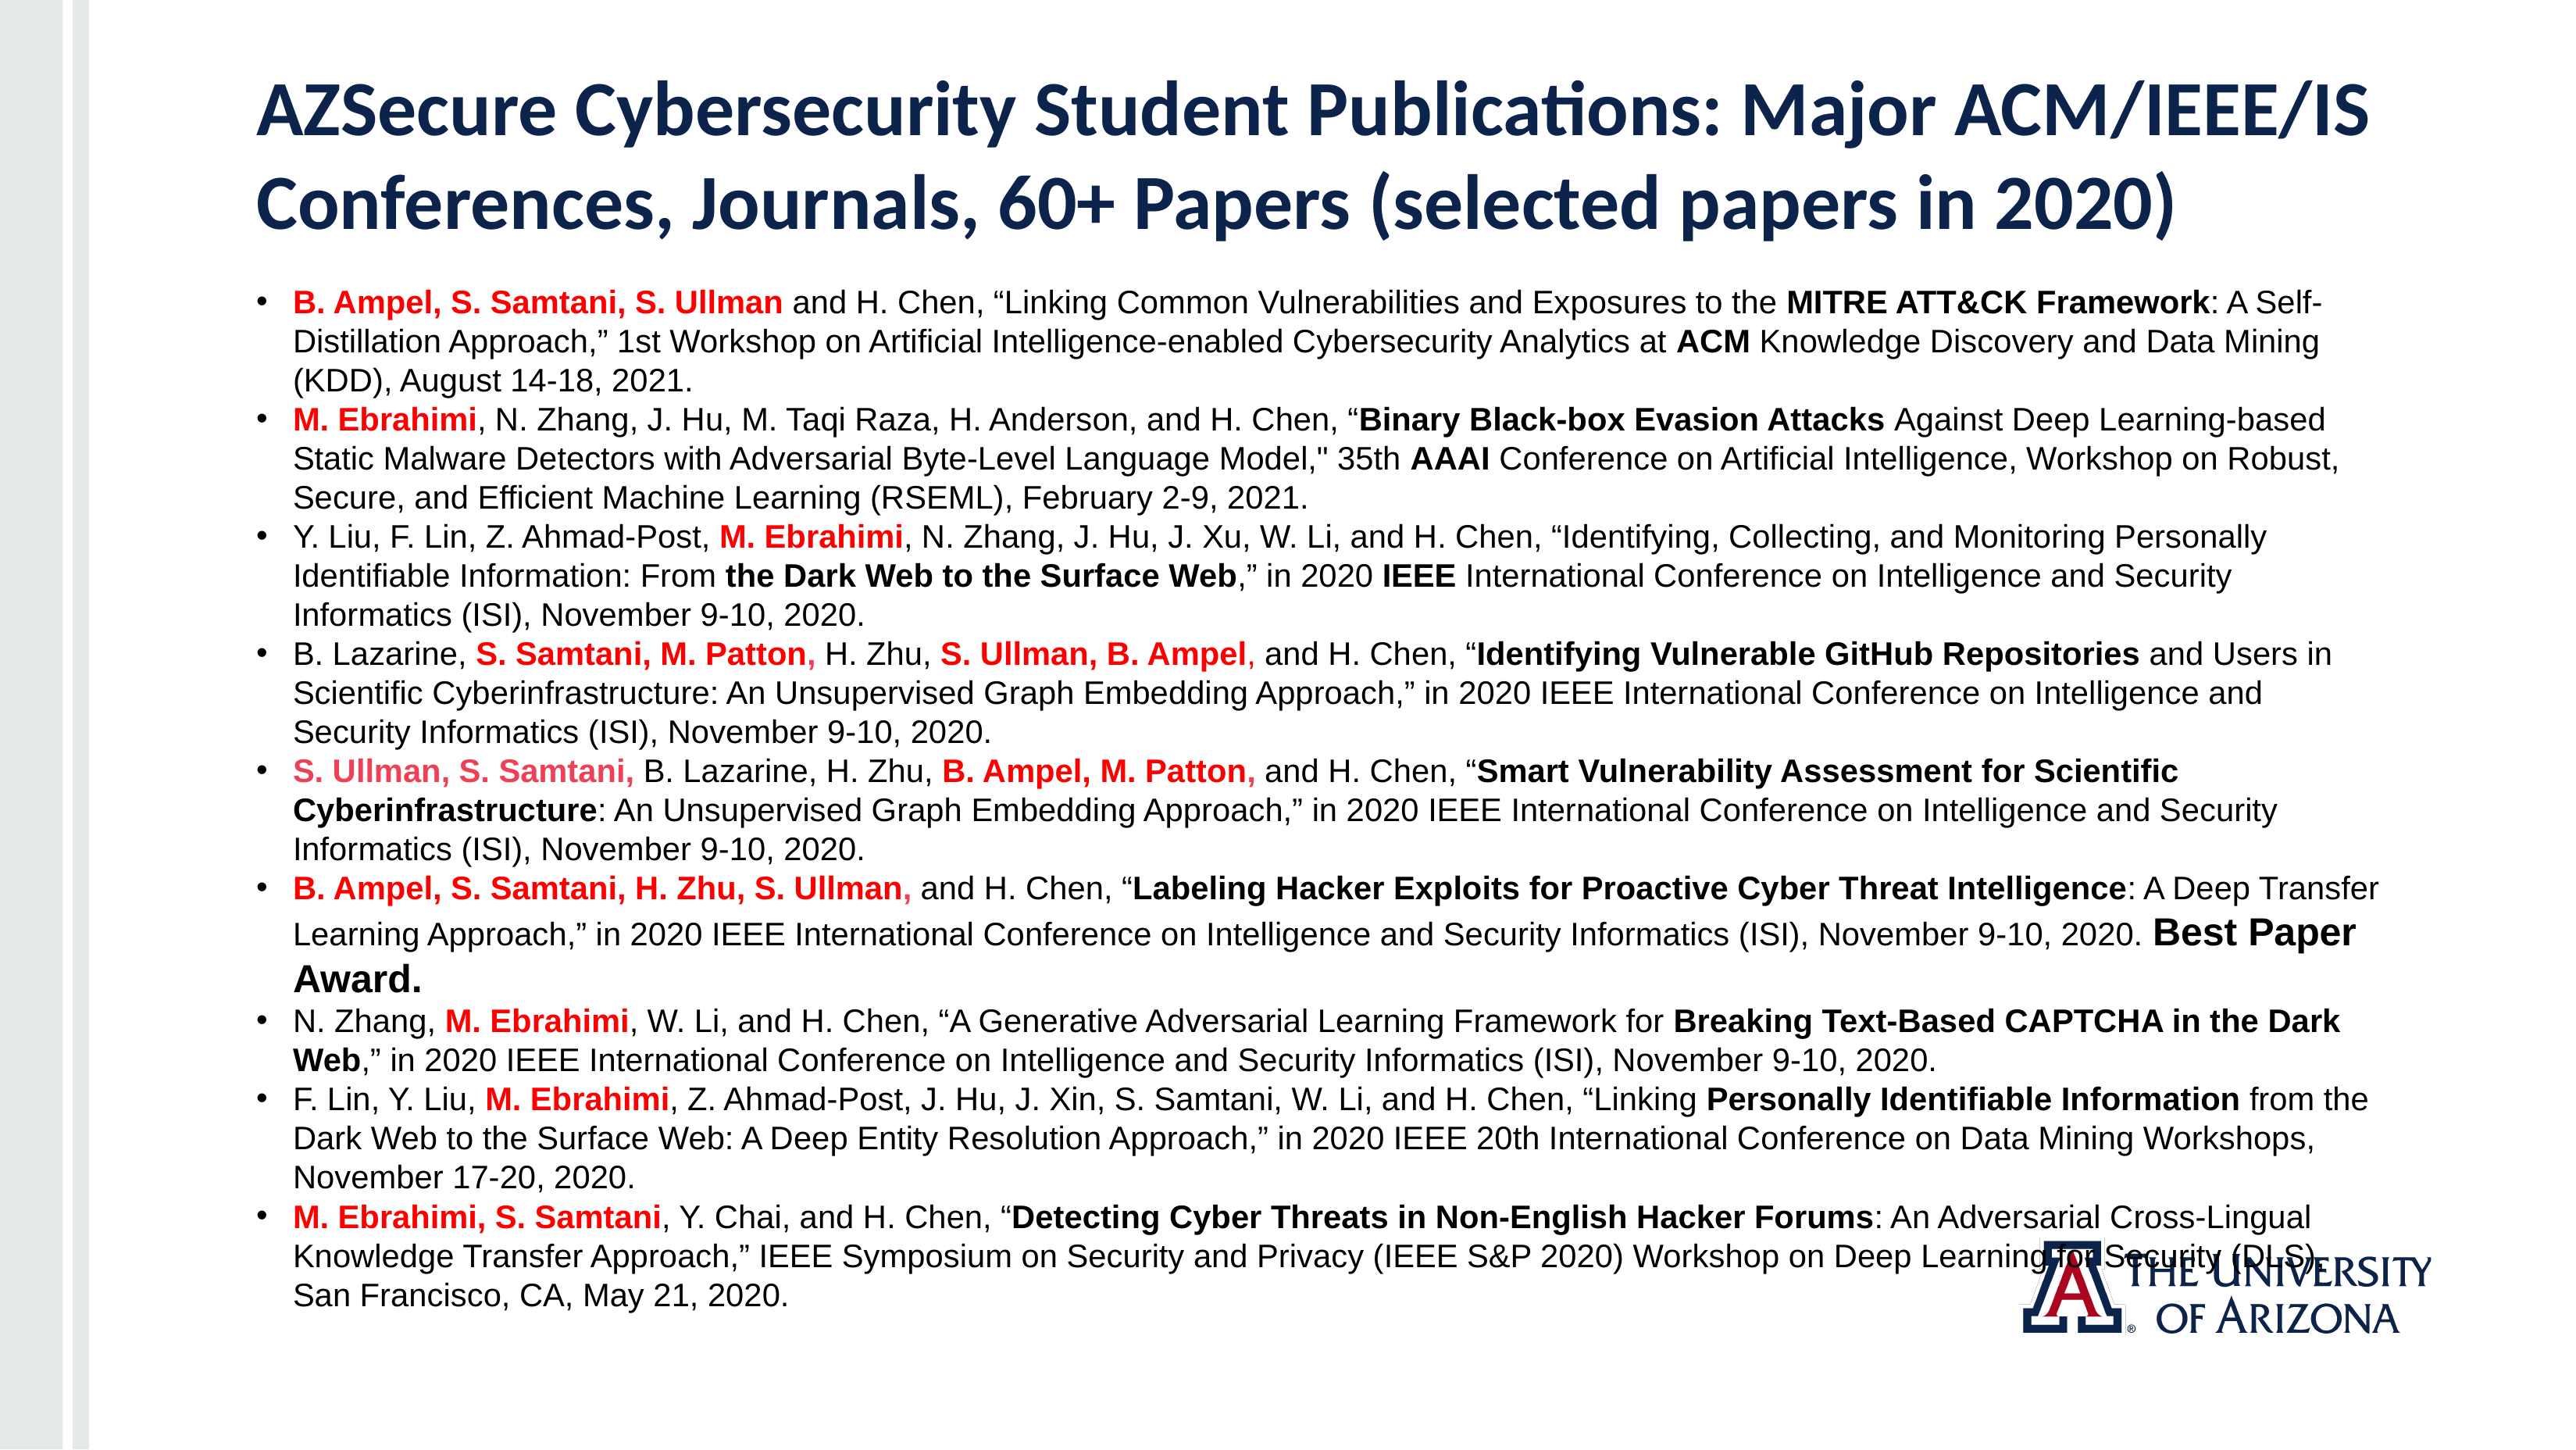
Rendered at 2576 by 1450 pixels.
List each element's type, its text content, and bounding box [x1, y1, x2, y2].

title AZSecure Cybersecurity Student Publications: Major ACM/IEEE/IS Conferences, Journals, 60+ Papers (selected papers in 2020) [244, 93, 2560, 210]
text_box B. Ampel, S. Samtani, S. Ullman and H. Chen, “Linking Common Vulnerabilities and Exposures to the MITRE ATT&CK Framework: A Self-Distillation Approach,” 1st Workshop on Artificial Intelligence-enabled Cybersecurity Analytics at ACM Knowledge Discovery and Data Mining (KDD), August 14-18, 2021. M. Ebrahimi, N. Zhang, J. Hu, M. Taqi Raza, H. Anderson, and H. Chen, “Binary Black-box Evasion Attacks Against Deep Learning-based Static Malware Detectors with Adversarial Byte-Level Language Model," 35th AAAI Conference on Artificial Intelligence, Workshop on Robust, Secure, and Efficient Machine Learning (RSEML), February 2-9, 2021. Y. Liu, F. Lin, Z. Ahmad-Post, M. Ebrahimi, N. Zhang, J. Hu, J. Xu, W. Li, and H. Chen, “Identifying, Collecting, and Monitoring Personally Identifiable Information: From the Dark Web to the Surface Web,” in 2020 IEEE International Conference on Intelligence and Security Informatics (ISI), November 9-10, 2020. B. Lazarine, S. Samtani, M. Patton, H. Zhu, S. Ullman, B. Ampel, and H. Chen, “Identifying Vulnerable GitHub Repositories and Users in Scientific Cyberinfrastructure: An Unsupervised Graph Embedding Approach,” in 2020 IEEE International Conference on Intelligence and Security Informatics (ISI), November 9-10, 2020. S. Ullman, S. Samtani, B. Lazarine, H. Zhu, B. Ampel, M. Patton, and H. Chen, “Smart Vulnerability Assessment for Scientific Cyberinfrastructure: An Unsupervised Graph Embedding Approach,” in 2020 IEEE International Conference on Intelligence and Security Informatics (ISI), November 9-10, 2020. B. Ampel, S. Samtani, H. Zhu, S. Ullman, and H. Chen, “Labeling Hacker Exploits for Proactive Cyber Threat Intelligence: A Deep Transfer Learning Approach,” in 2020 IEEE International Conference on Intelligence and Security Informatics (ISI), November 9-10, 2020. Best Paper Award. N. Zhang, M. Ebrahimi, W. Li, and H. Chen, “A Generative Adversarial Learning Framework for Breaking Text-Based CAPTCHA in the Dark Web,” in 2020 IEEE International Conference on Intelligence and Security Informatics (ISI), November 9-10, 2020. F. Lin, Y. Liu, M. Ebrahimi, Z. Ahmad-Post, J. Hu, J. Xin, S. Samtani, W. Li, and H. Chen, “Linking Personally Identifiable Information from the Dark Web to the Surface Web: A Deep Entity Resolution Approach,” in 2020 IEEE 20th International Conference on Data Mining Workshops, November 17-20, 2020. M. Ebrahimi, S. Samtani, Y. Chai, and H. Chen, “Detecting Cyber Threats in Non-English Hacker Forums: An Adversarial Cross-Lingual Knowledge Transfer Approach,” IEEE Symposium on Security and Privacy (IEEE S&P 2020) Workshop on Deep Learning for Security (DLS), San Francisco, CA, May 21, 2020. [244, 269, 2396, 1097]
picture [2019, 1238, 2432, 1335]
